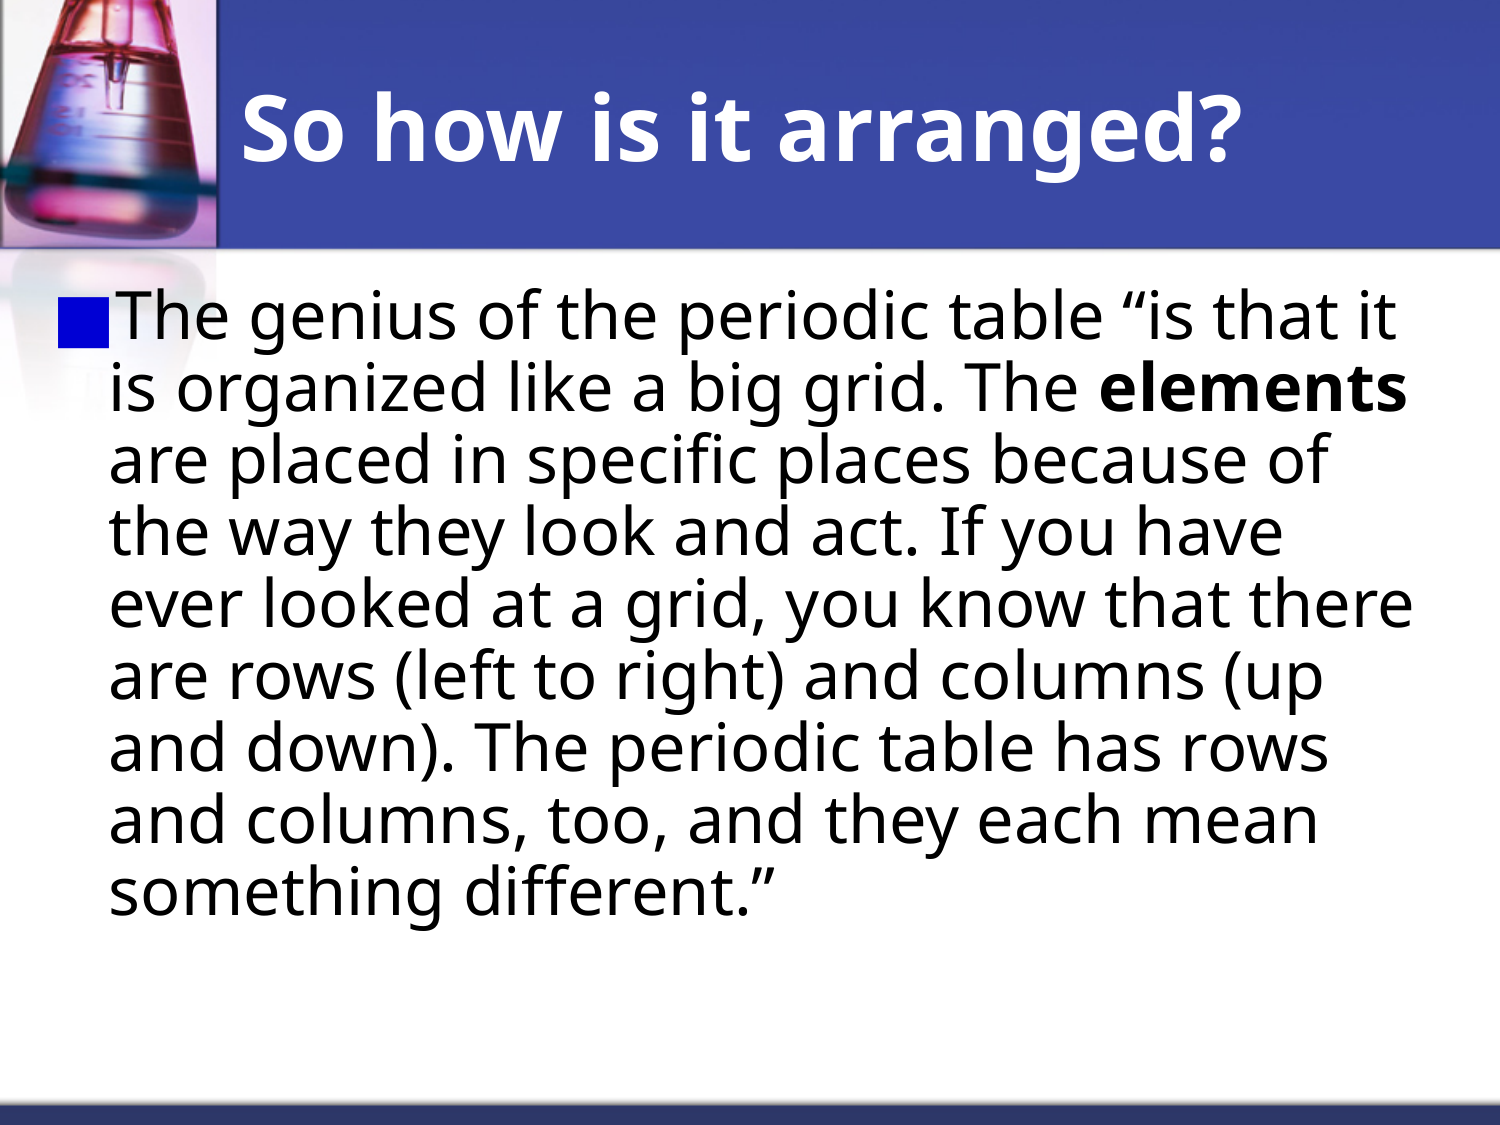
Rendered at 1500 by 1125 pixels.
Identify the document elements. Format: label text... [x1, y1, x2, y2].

list The genius of the periodic table “is that it is organized like a big grid. The elements are placed in specific places because of the way they look and act. If you have ever looked at a grid, you know that there are rows (left to right) and columns (up and down). The periodic table has rows and columns, too, and they each mean something different.” [37, 275, 1450, 1075]
picture [0, 0, 1500, 1125]
title So how is it arranged? [225, 24, 1450, 225]
